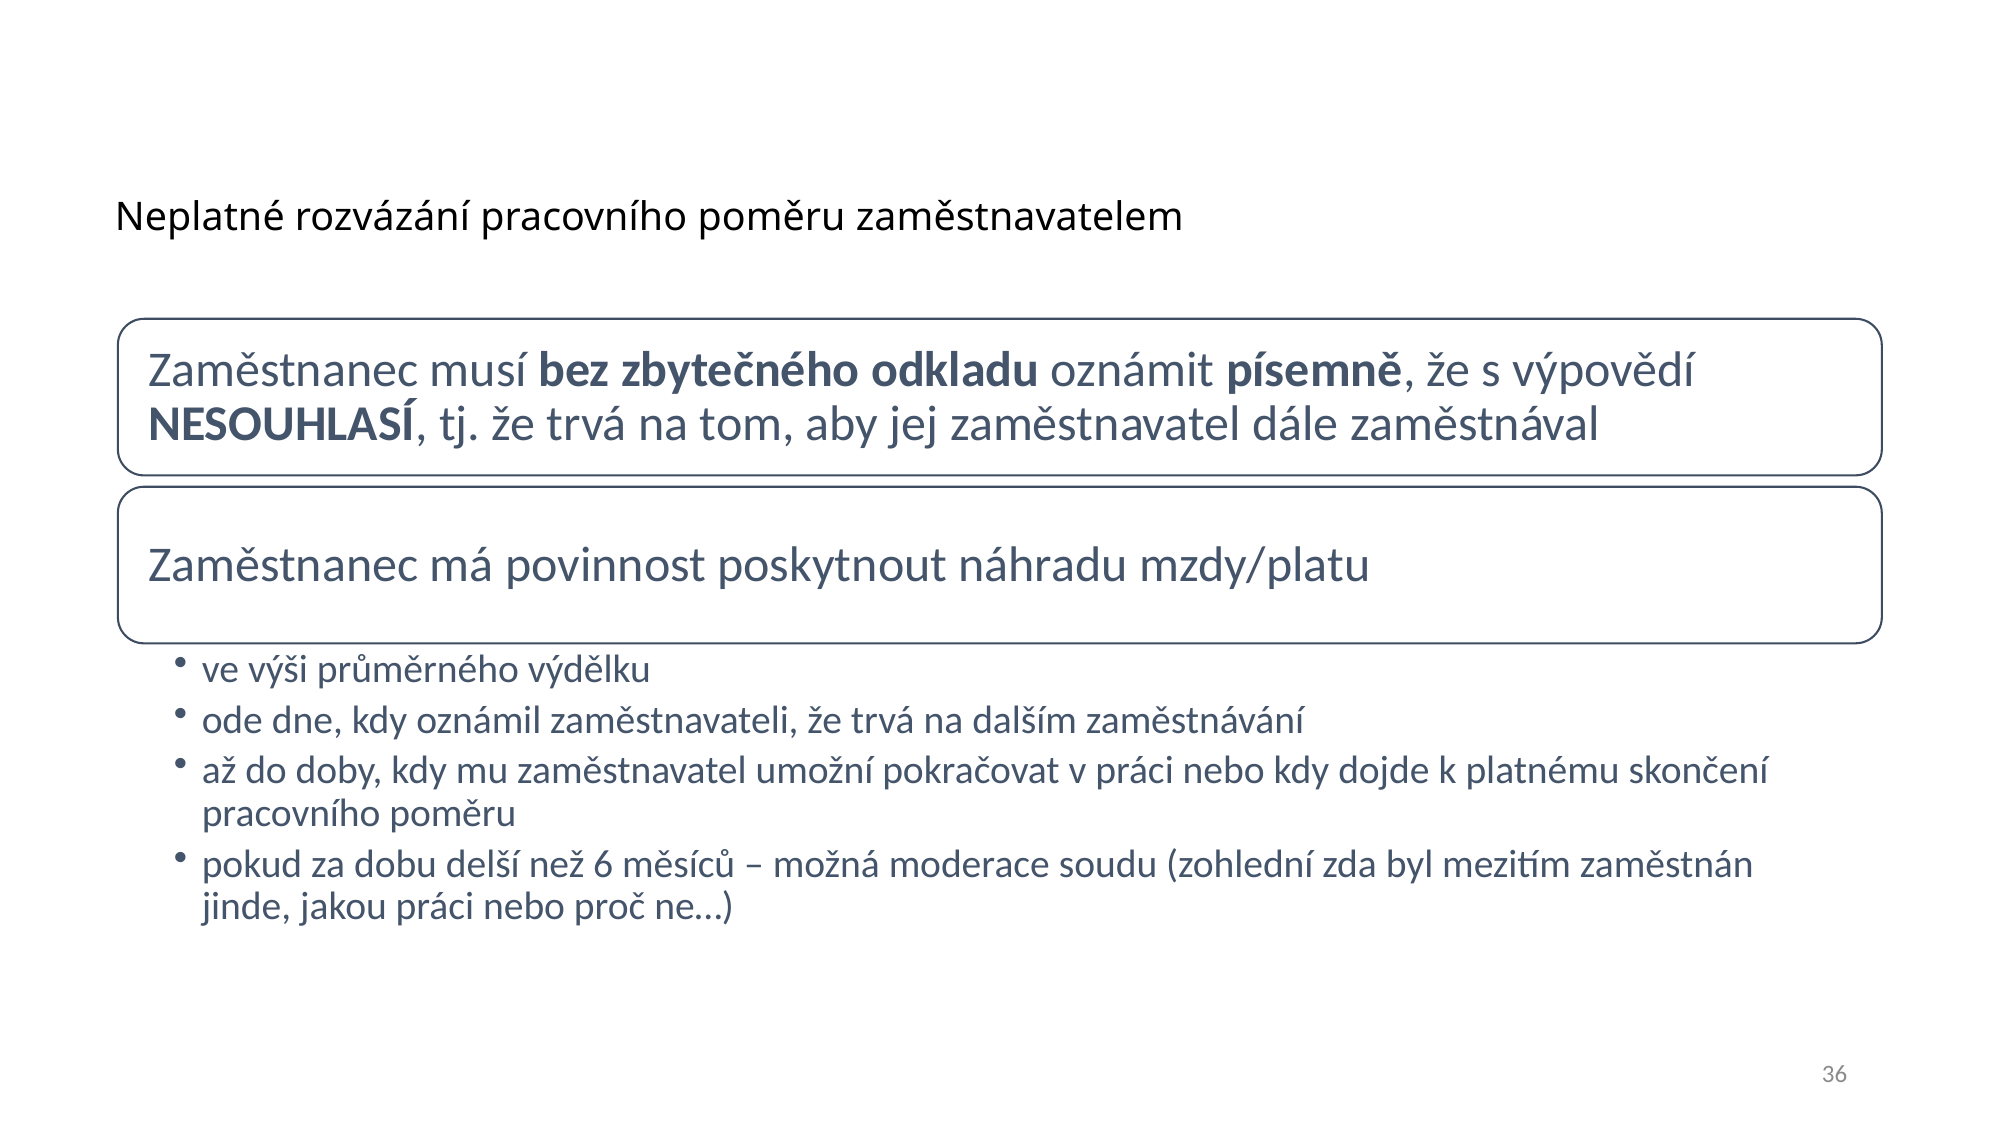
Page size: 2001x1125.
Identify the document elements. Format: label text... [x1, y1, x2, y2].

slide_number 36 [1412, 1042, 1863, 1103]
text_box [117, 306, 1882, 957]
title Neplatné rozvázání pracovního poměru zaměstnavatelem [99, 58, 1900, 247]
